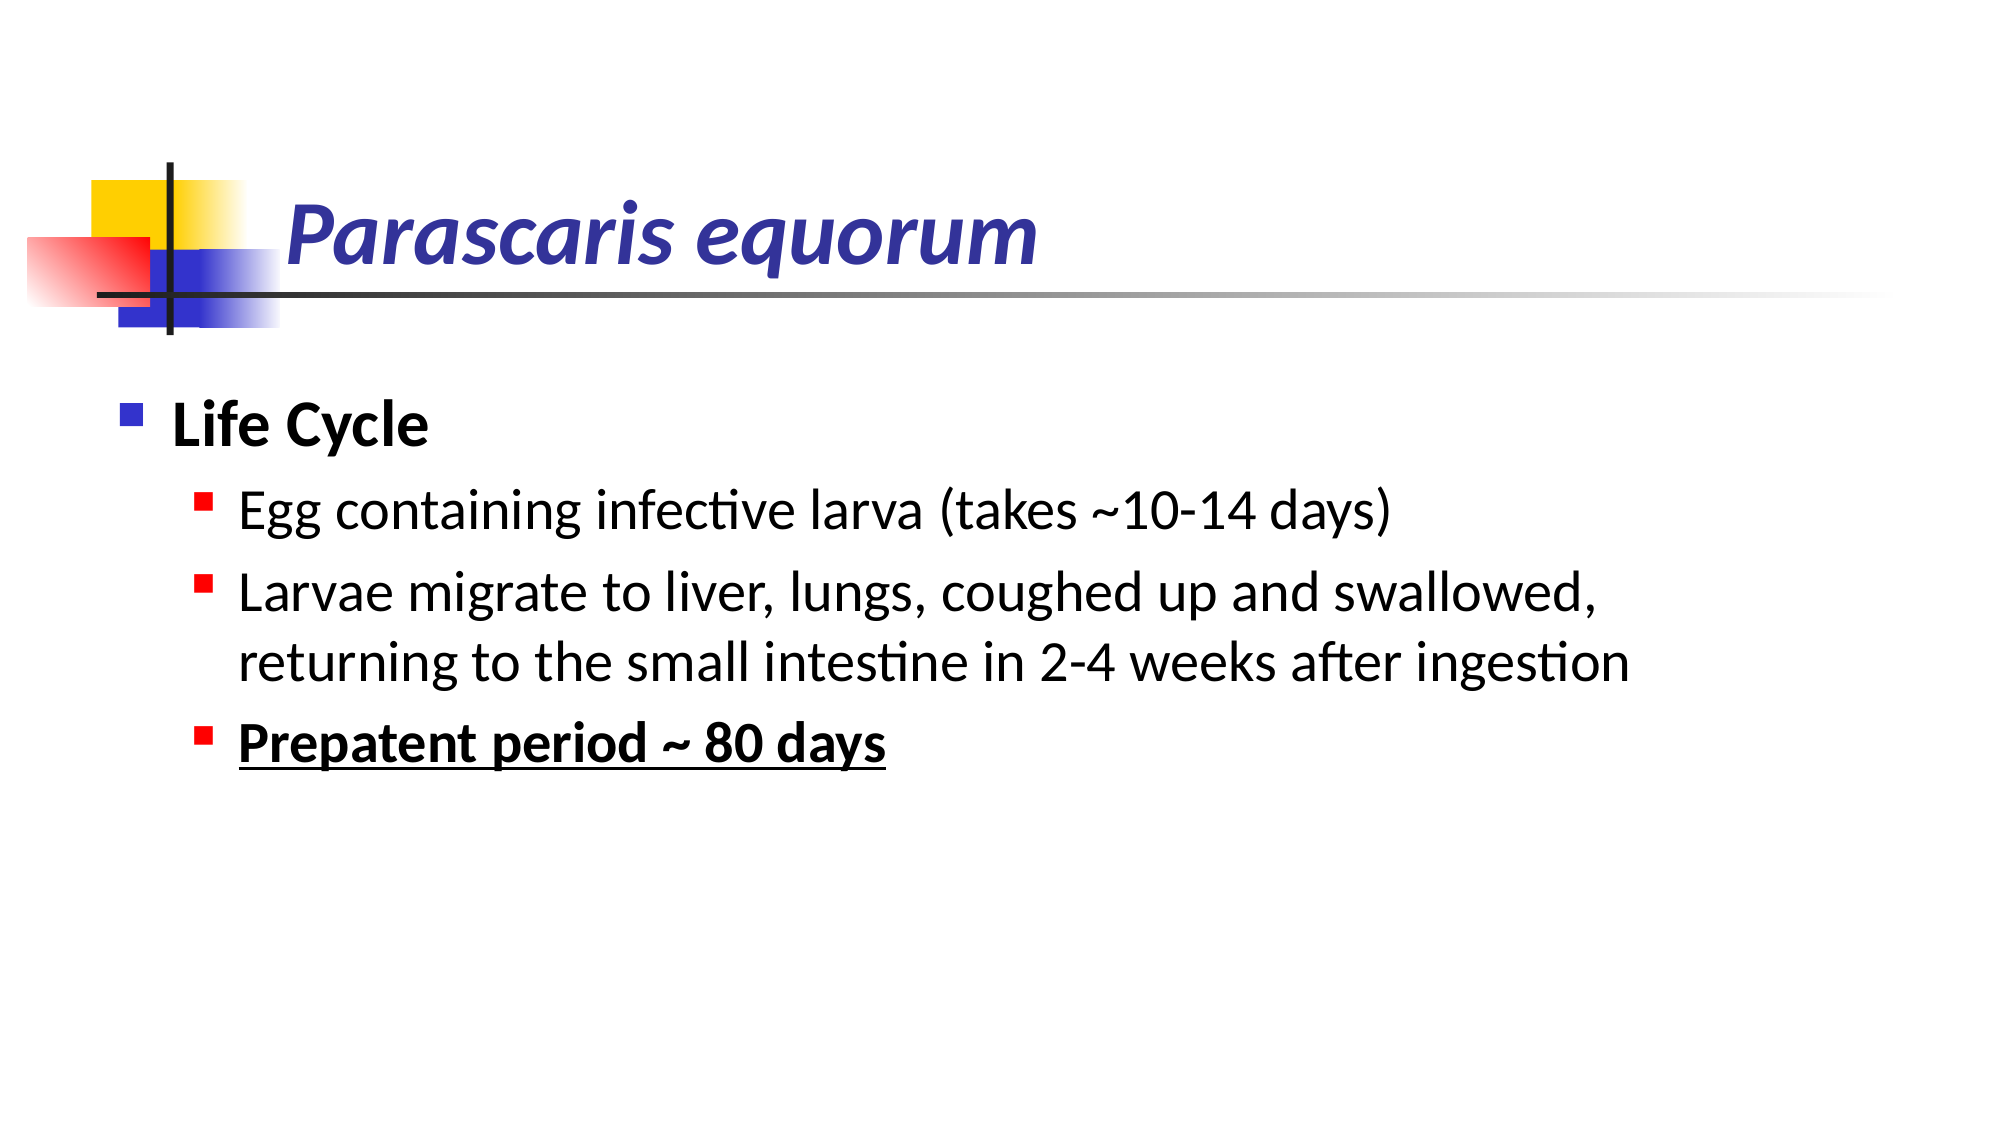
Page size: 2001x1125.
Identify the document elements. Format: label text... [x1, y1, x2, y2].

title Parascaris equorum [270, 161, 1157, 291]
list Life Cycle Egg containing infective larva (takes ~10-14 days) Larvae migrate to liver, lungs, coughed up and swallowed, returning to the small intestine in 2-4 weeks after ingestion Prepatent period ~ 80 days [101, 372, 1718, 1000]
